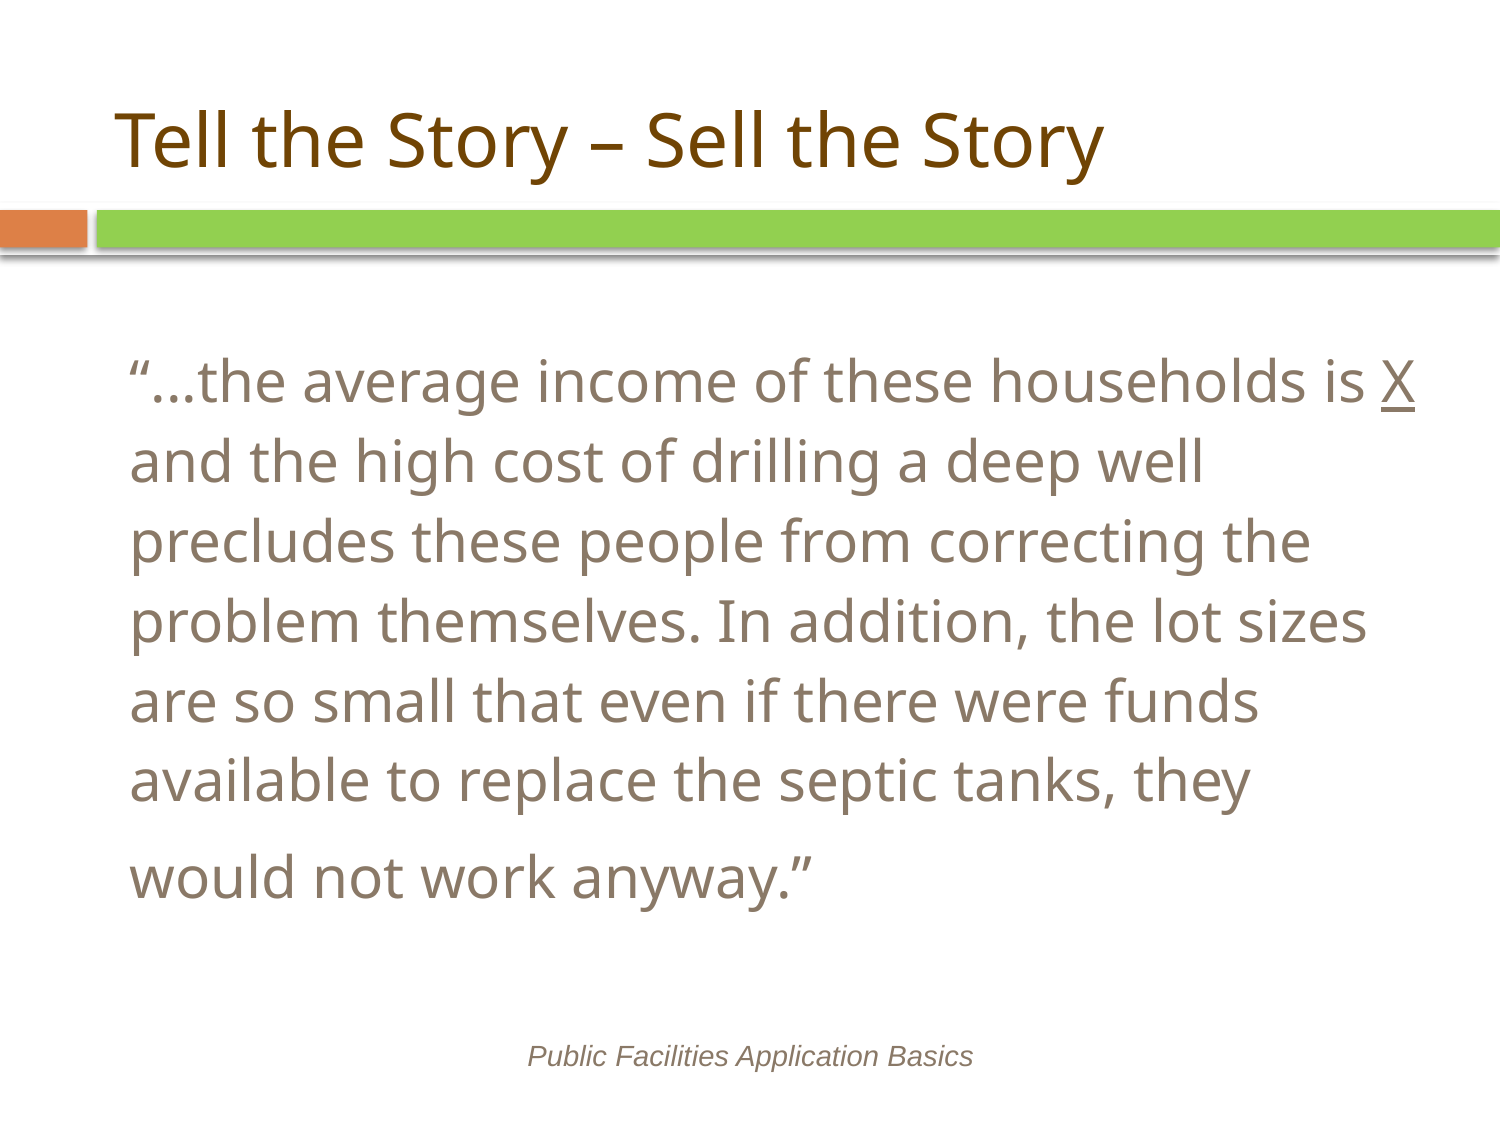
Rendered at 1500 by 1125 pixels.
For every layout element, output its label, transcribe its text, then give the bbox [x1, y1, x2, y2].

footer Public Facilities Application Basics [99, 1038, 990, 1085]
list “...the average income of these households is X and the high cost of drilling a deep well precludes these people from correcting the problem themselves. In addition, the lot sizes are so small that even if there were funds available to replace the septic tanks, they would not work anyway.” [62, 324, 1438, 1038]
title Tell the Story – Sell the Story [99, 75, 1128, 200]
